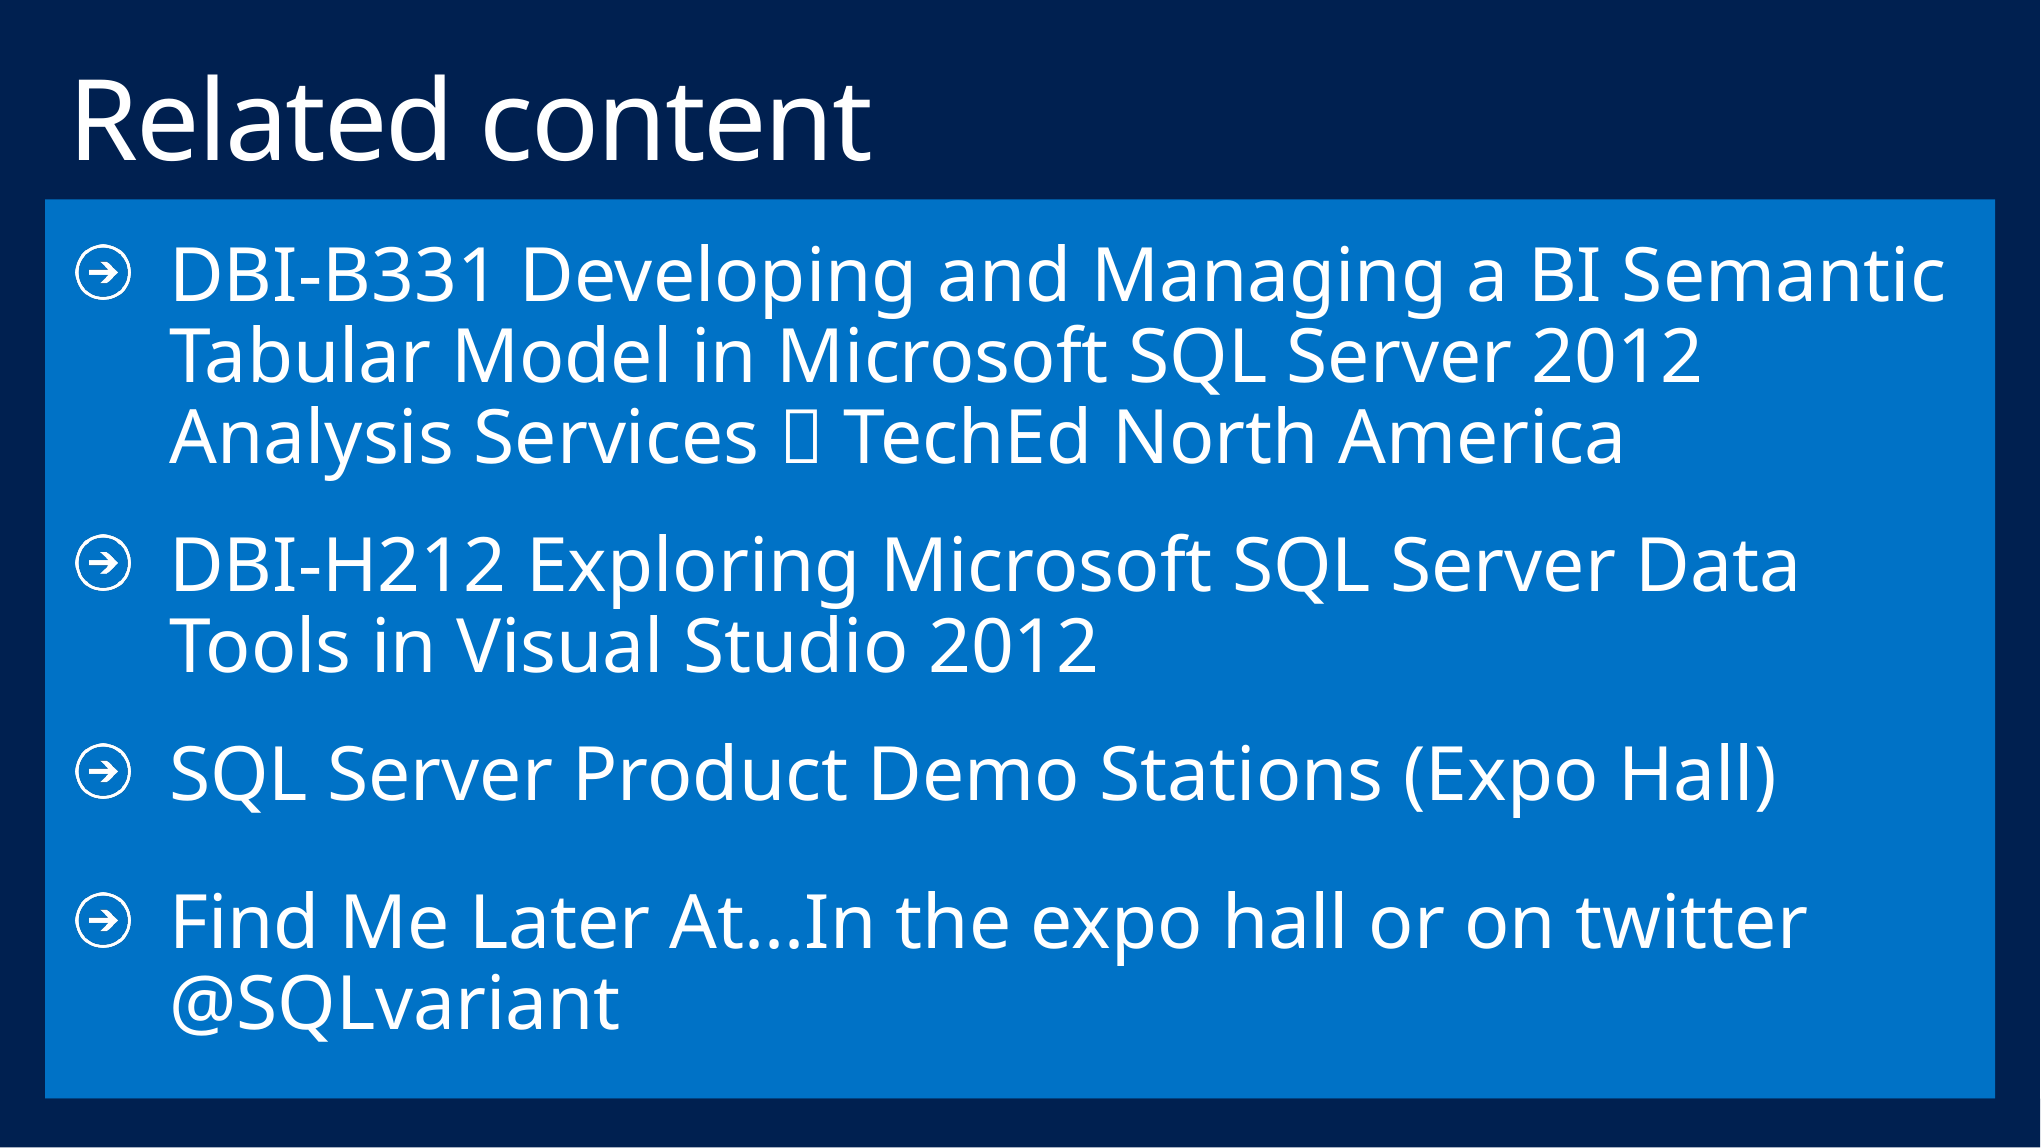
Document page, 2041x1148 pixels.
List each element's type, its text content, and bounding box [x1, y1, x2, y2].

text_box DBI-B331 Developing and Managing a BI Semantic Tabular Model in Microsoft SQL Server 2012 Analysis Services  TechEd North America [60, 229, 1995, 487]
picture [75, 892, 131, 948]
text_box DBI-H212 Exploring Microsoft SQL Server Data Tools in Visual Studio 2012 [60, 519, 1995, 696]
text_box Find Me Later At...In the expo hall or on twitter @SQLvariant [60, 876, 1995, 1054]
text_box SQL Server Product Demo Stations (Expo Hall) [60, 727, 1995, 824]
text_box [0, 0, 2041, 1148]
title Related content [46, 48, 1996, 198]
picture [75, 534, 131, 591]
picture [75, 743, 131, 799]
text_box [46, 198, 1996, 1098]
picture [75, 244, 131, 300]
